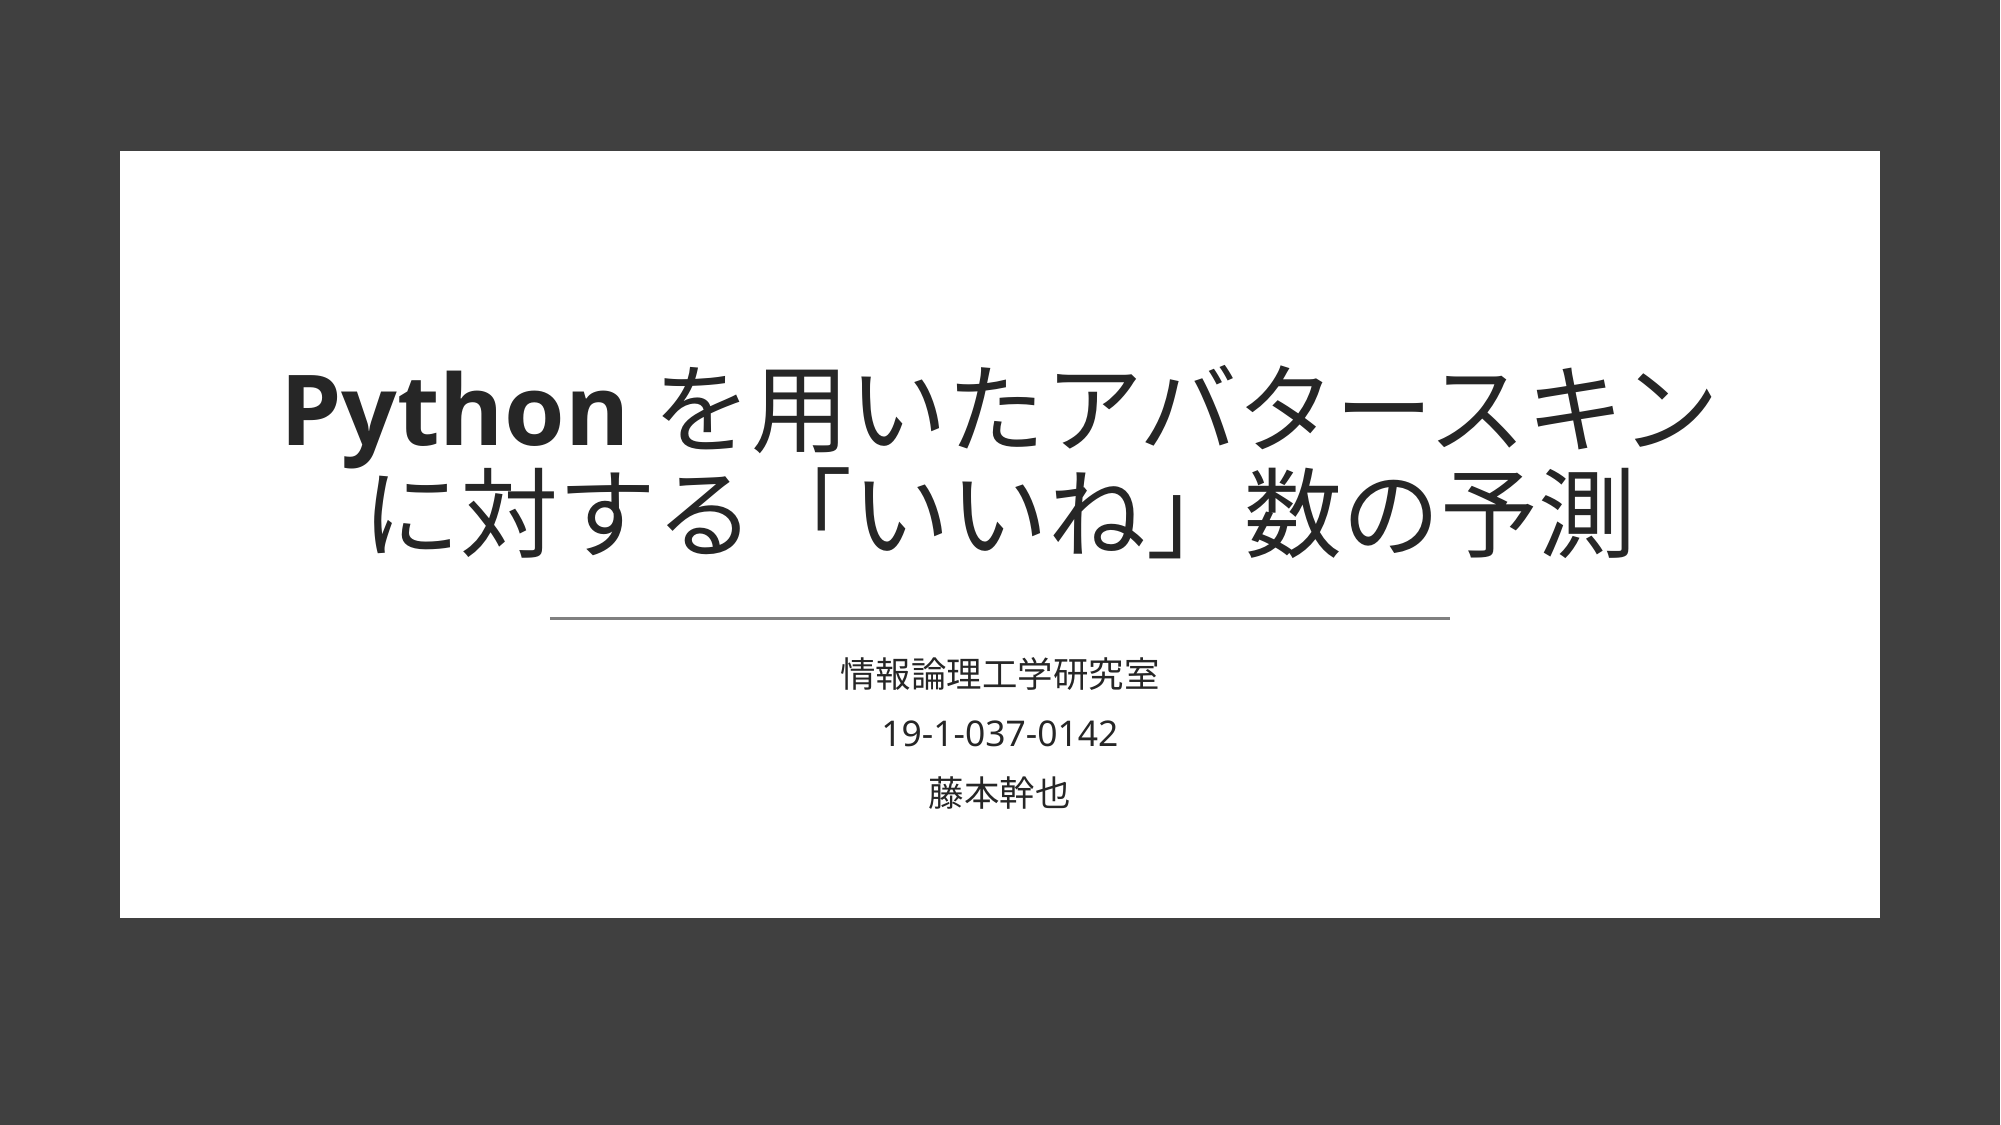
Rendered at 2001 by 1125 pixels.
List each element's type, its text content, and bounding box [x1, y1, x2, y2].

subtitle 情報論理工学研究室 19-1-037-0142 藤本幹也 [252, 649, 1748, 830]
text_box [129, 160, 1870, 909]
title Pythonを用いたアバタースキンに対する「いいね」数の予測 [252, 234, 1748, 580]
text_box [0, 0, 2000, 1125]
